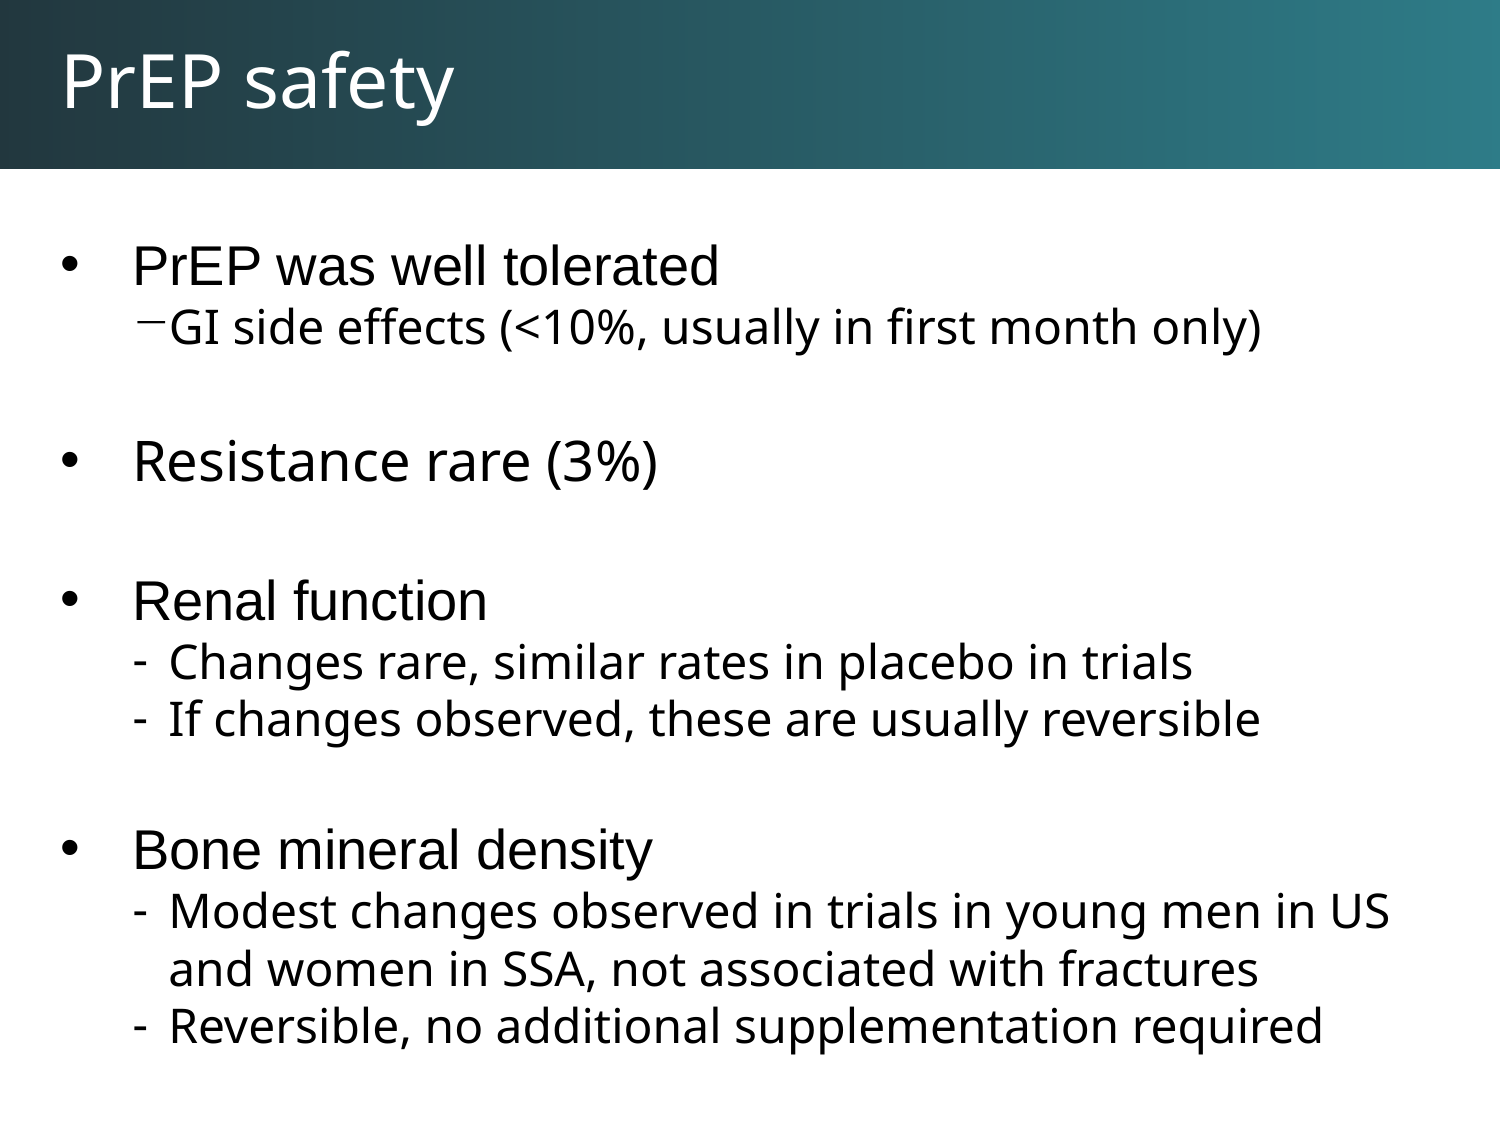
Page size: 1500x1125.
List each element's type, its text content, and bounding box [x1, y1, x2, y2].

title PrEP safety [45, 30, 1397, 139]
list PrEP was well tolerated GI side effects (<10%, usually in first month only) Resistance rare (3%) Renal function Changes rare, similar rates in placebo in trials If changes observed, these are usually reversible Bone mineral density Modest changes observed in trials in young men in US and women in SSA, not associated with fractures Reversible, no additional supplementation required [45, 222, 1447, 1067]
